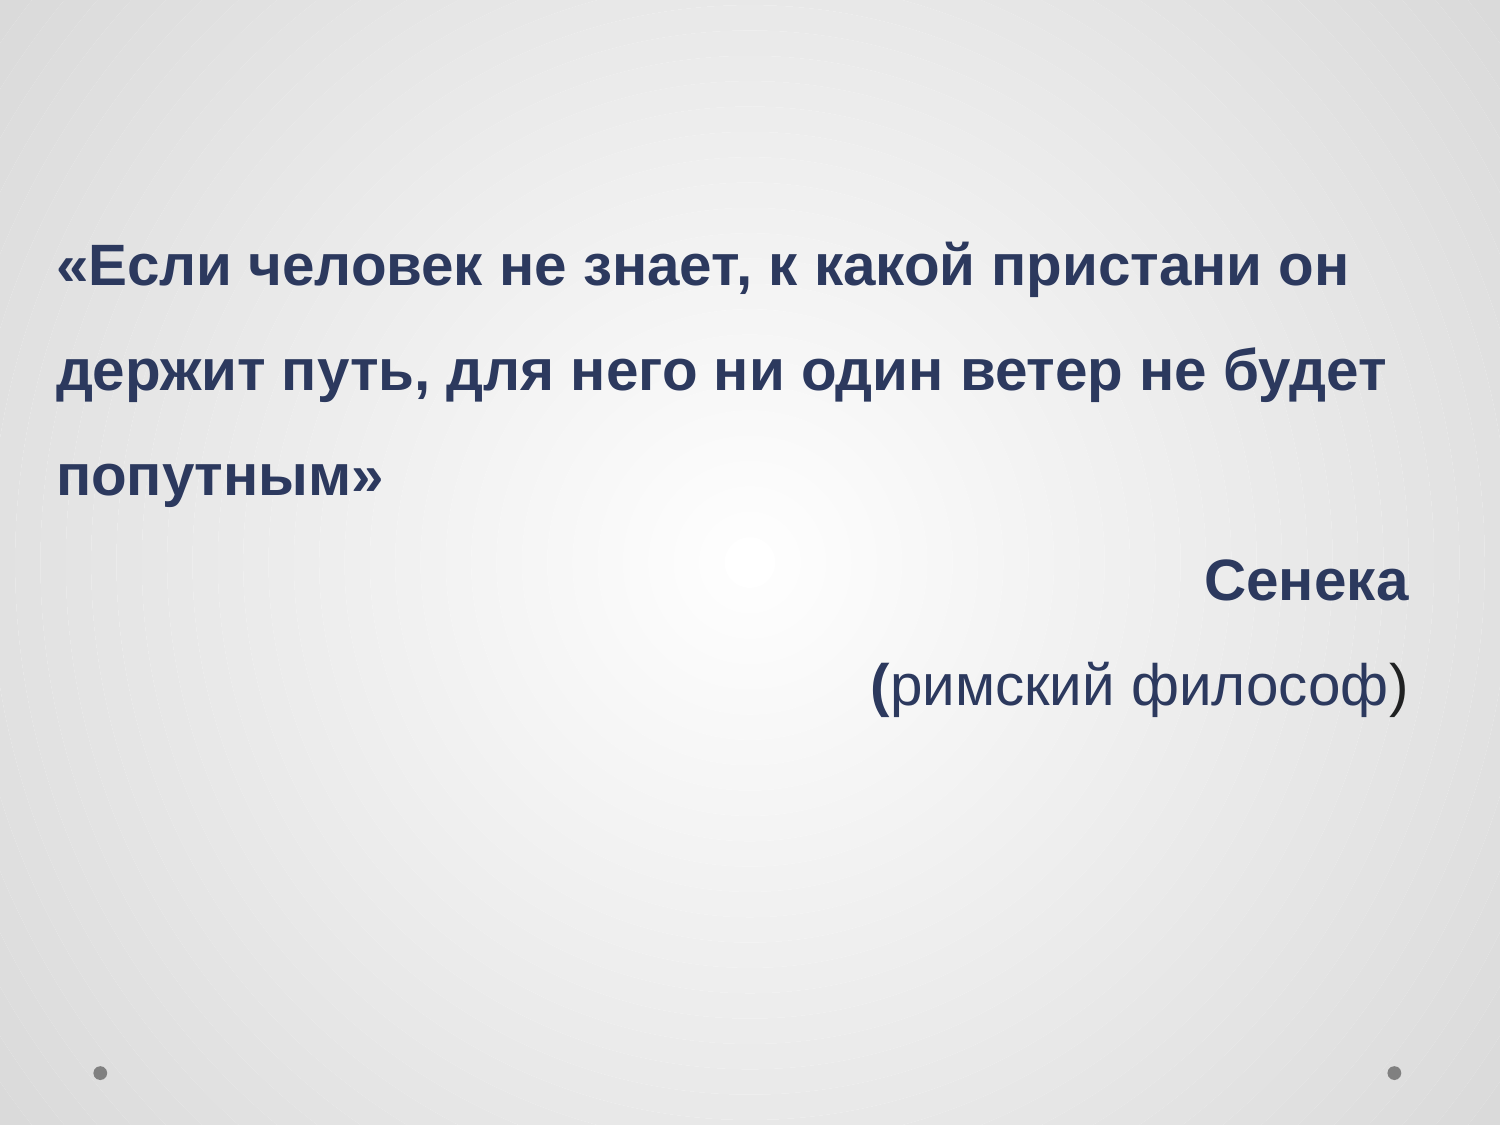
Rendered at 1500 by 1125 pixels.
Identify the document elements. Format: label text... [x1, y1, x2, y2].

text_box «Если человек не знает, к какой пристани он держит путь, для него ни один ветер не будет попутным» Сенека (римский философ) [41, 184, 1424, 724]
